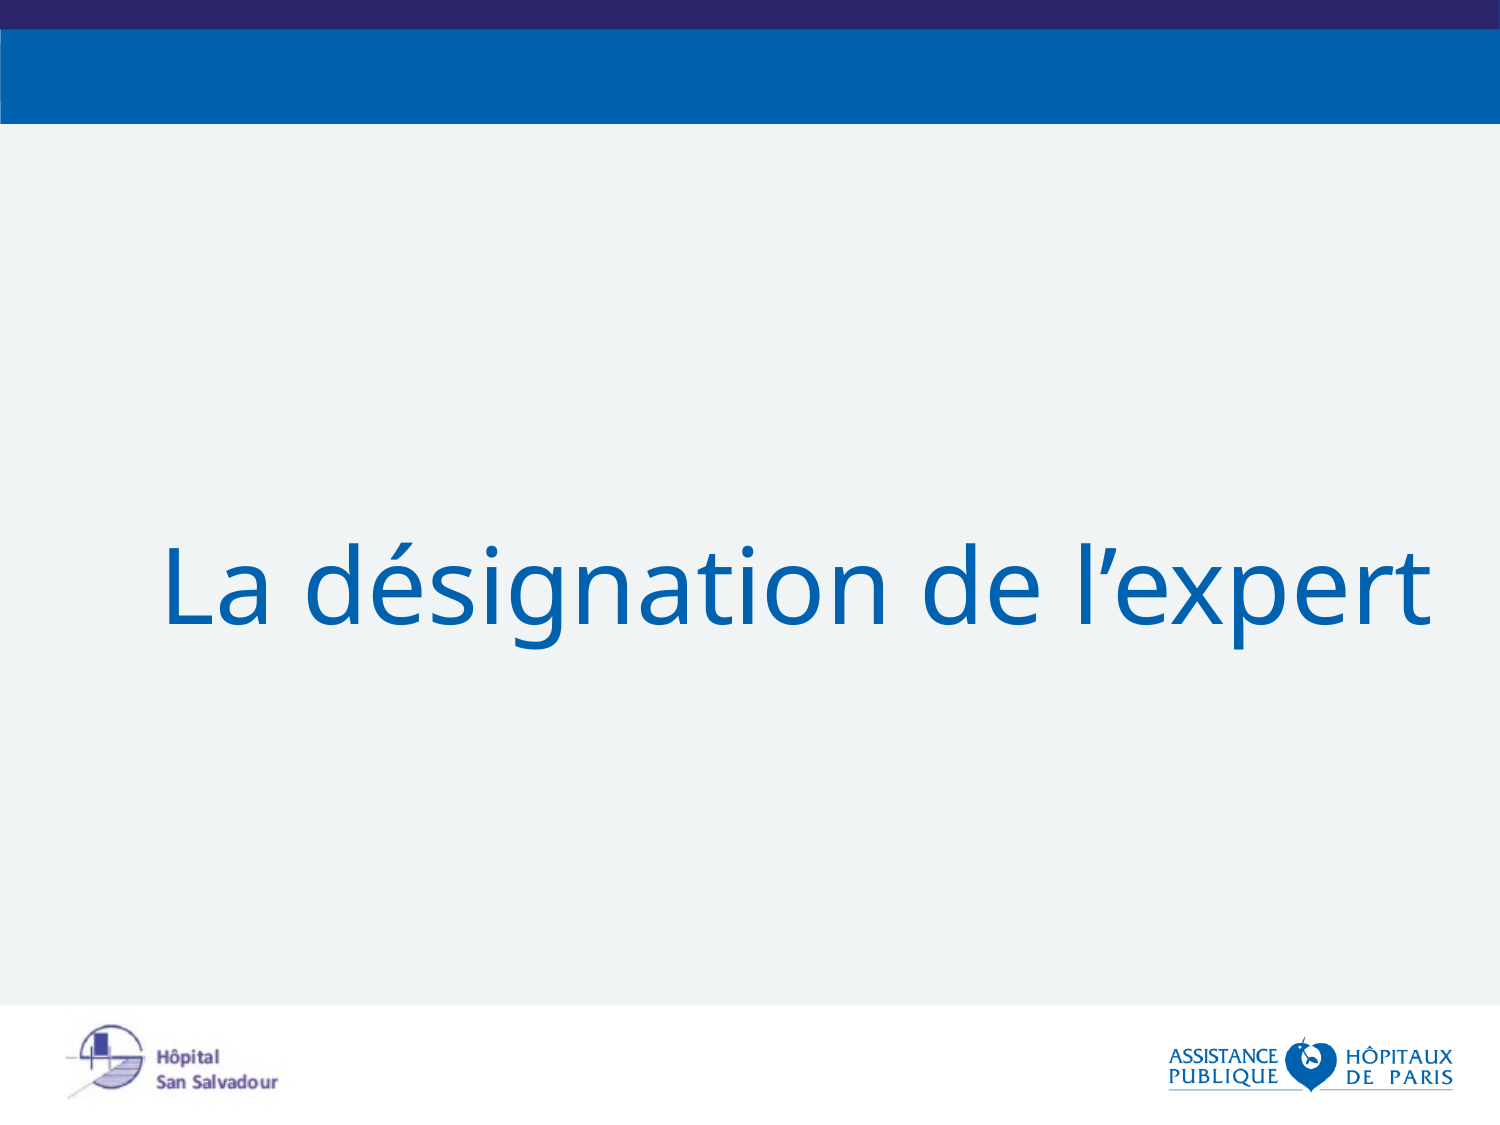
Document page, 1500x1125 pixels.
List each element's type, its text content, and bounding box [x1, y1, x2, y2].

list La désignation de l’expert [153, 533, 1453, 1006]
picture [41, 1012, 296, 1106]
picture [1145, 1024, 1500, 1125]
